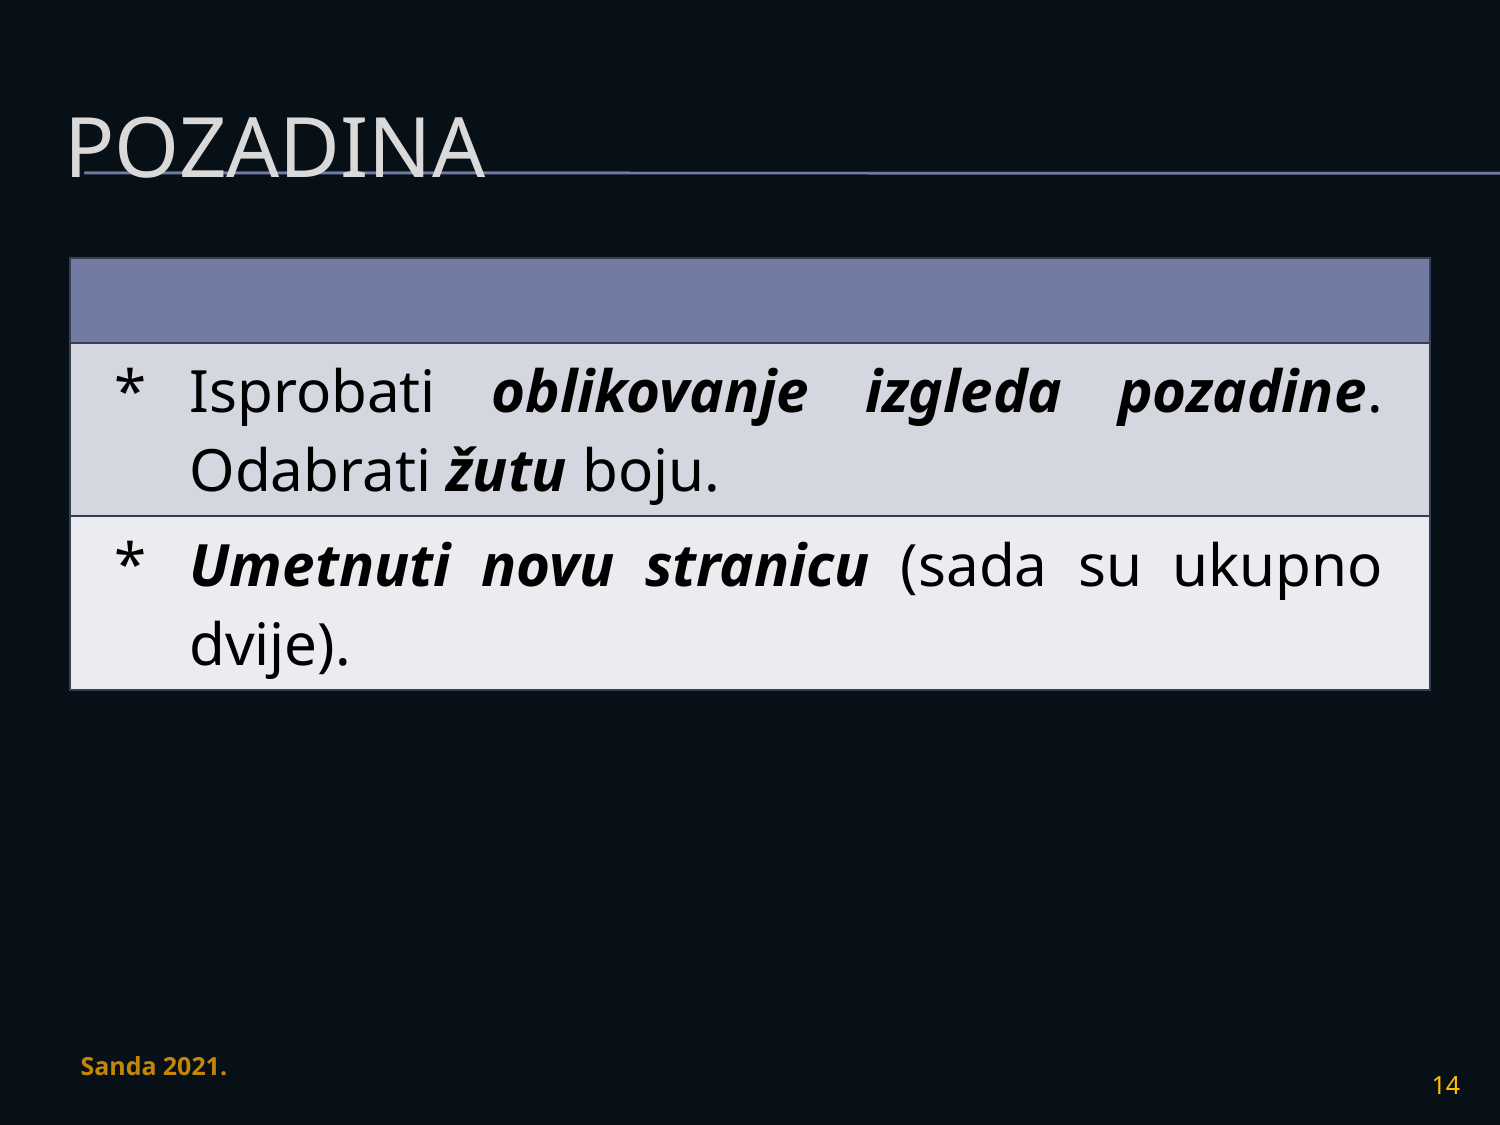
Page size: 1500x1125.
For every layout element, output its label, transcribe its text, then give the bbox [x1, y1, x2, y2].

table_header [71, 259, 1429, 342]
footer Sanda 2021. [35, 1042, 243, 1089]
title pozadina [50, 75, 1475, 213]
table_cell Umetnuti novu stranicu (sada su ukupno dvije). [71, 517, 1429, 689]
table_cell Isprobati oblikovanje izgleda pozadine. Odabrati žutu boju. [71, 344, 1429, 515]
slide_number 14 [1350, 1062, 1475, 1103]
